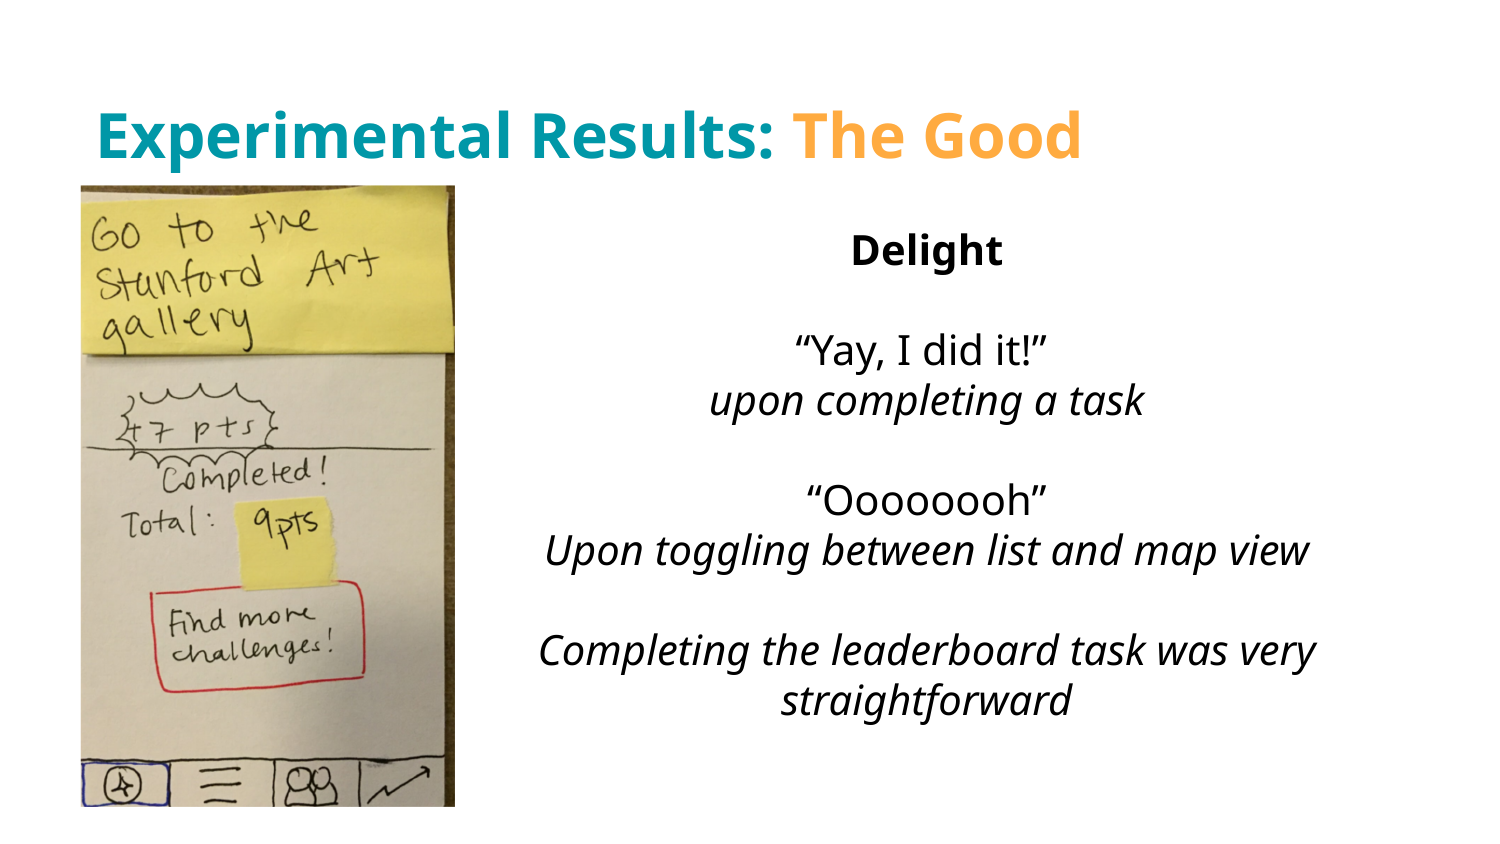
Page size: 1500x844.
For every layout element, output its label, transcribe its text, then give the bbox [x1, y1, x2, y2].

title Experimental Results: The Good [80, 65, 1479, 186]
text_box Delight “Yay, I did it!” upon completing a task “Oooooooh” Upon toggling between list and map view Completing the leaderboard task was very straightforward [483, 208, 1371, 705]
picture [0, 186, 578, 806]
